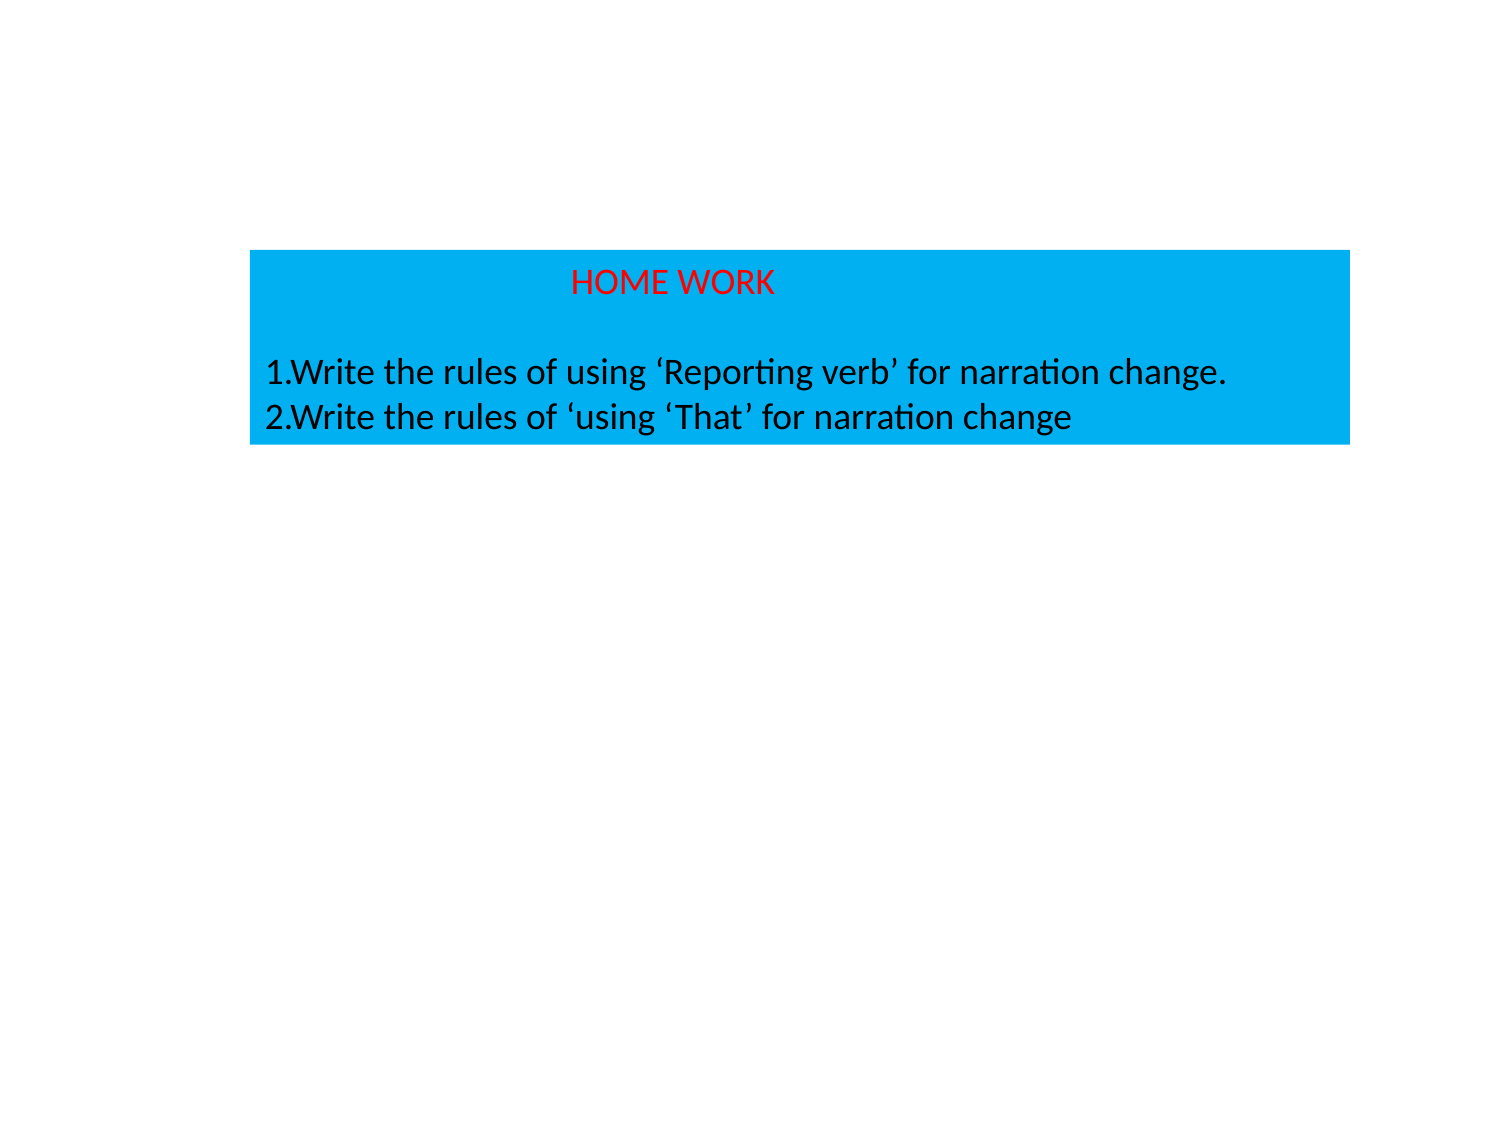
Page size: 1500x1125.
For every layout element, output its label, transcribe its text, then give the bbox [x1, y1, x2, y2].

text_box HOME WORK 1.Write the rules of using ‘Reporting verb’ for narration change. 2.Write the rules of ‘using ‘That’ for narration change [249, 249, 1350, 445]
